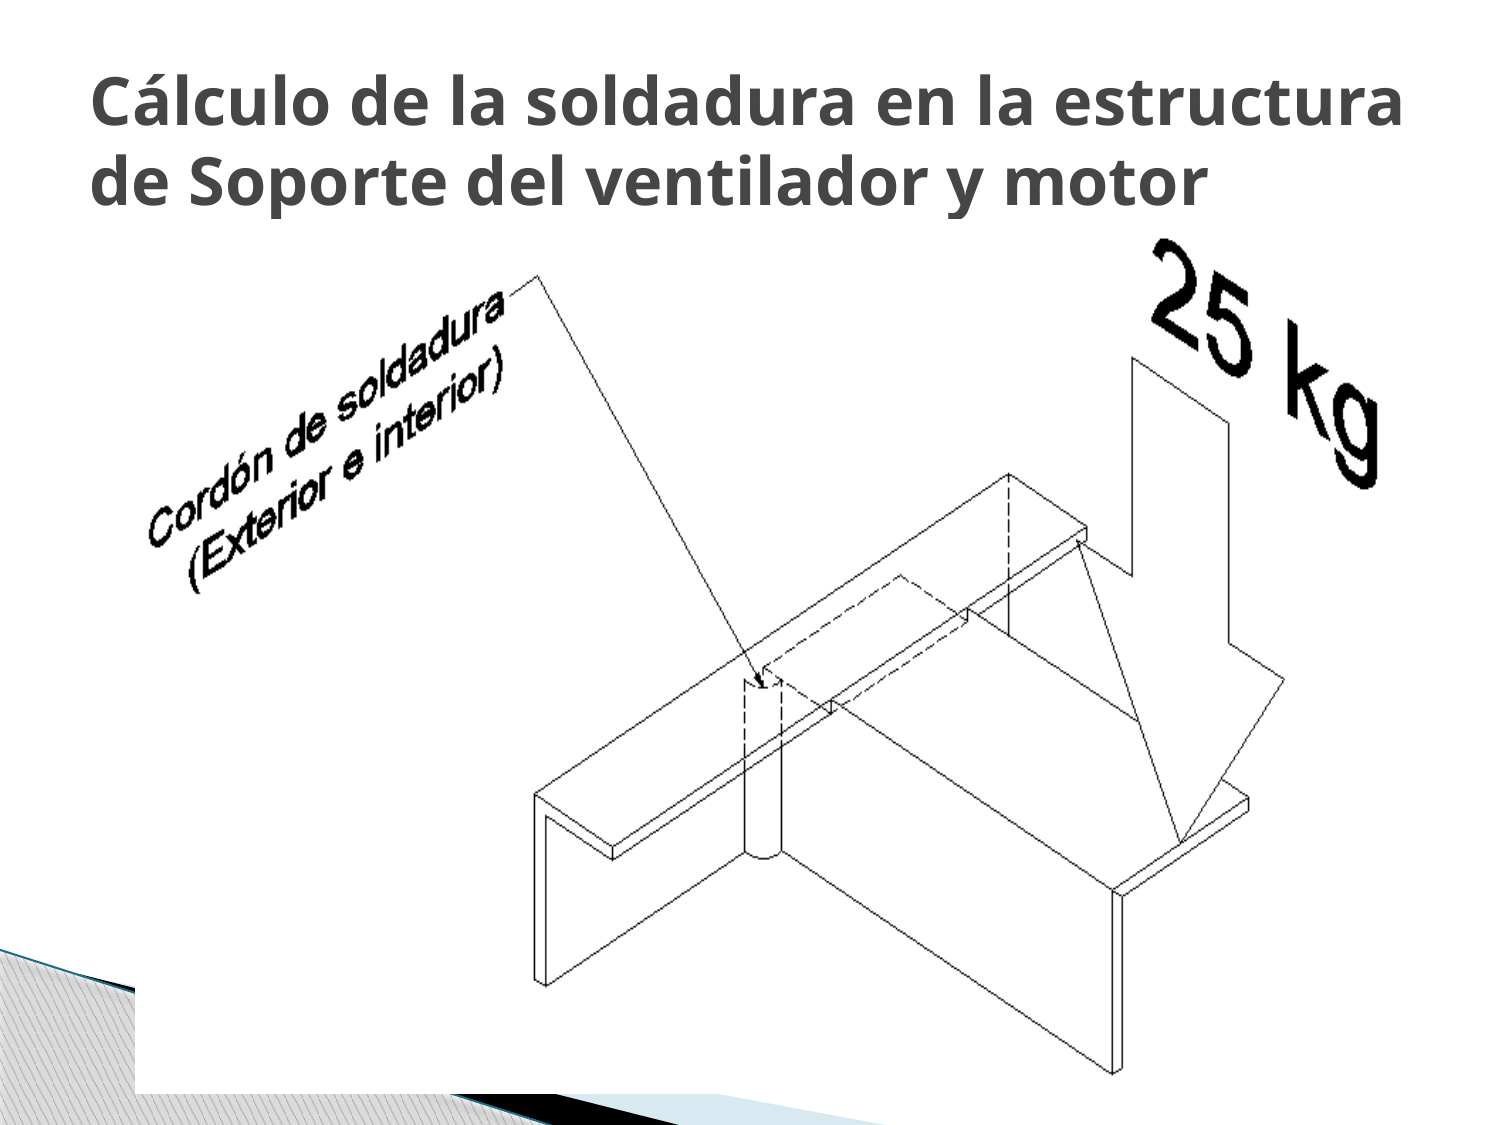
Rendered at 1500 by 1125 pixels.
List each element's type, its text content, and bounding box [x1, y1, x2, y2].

picture [135, 219, 1400, 1095]
title Cálculo de la soldadura en la estructura de Soporte del ventilador y motor [75, 45, 1425, 233]
